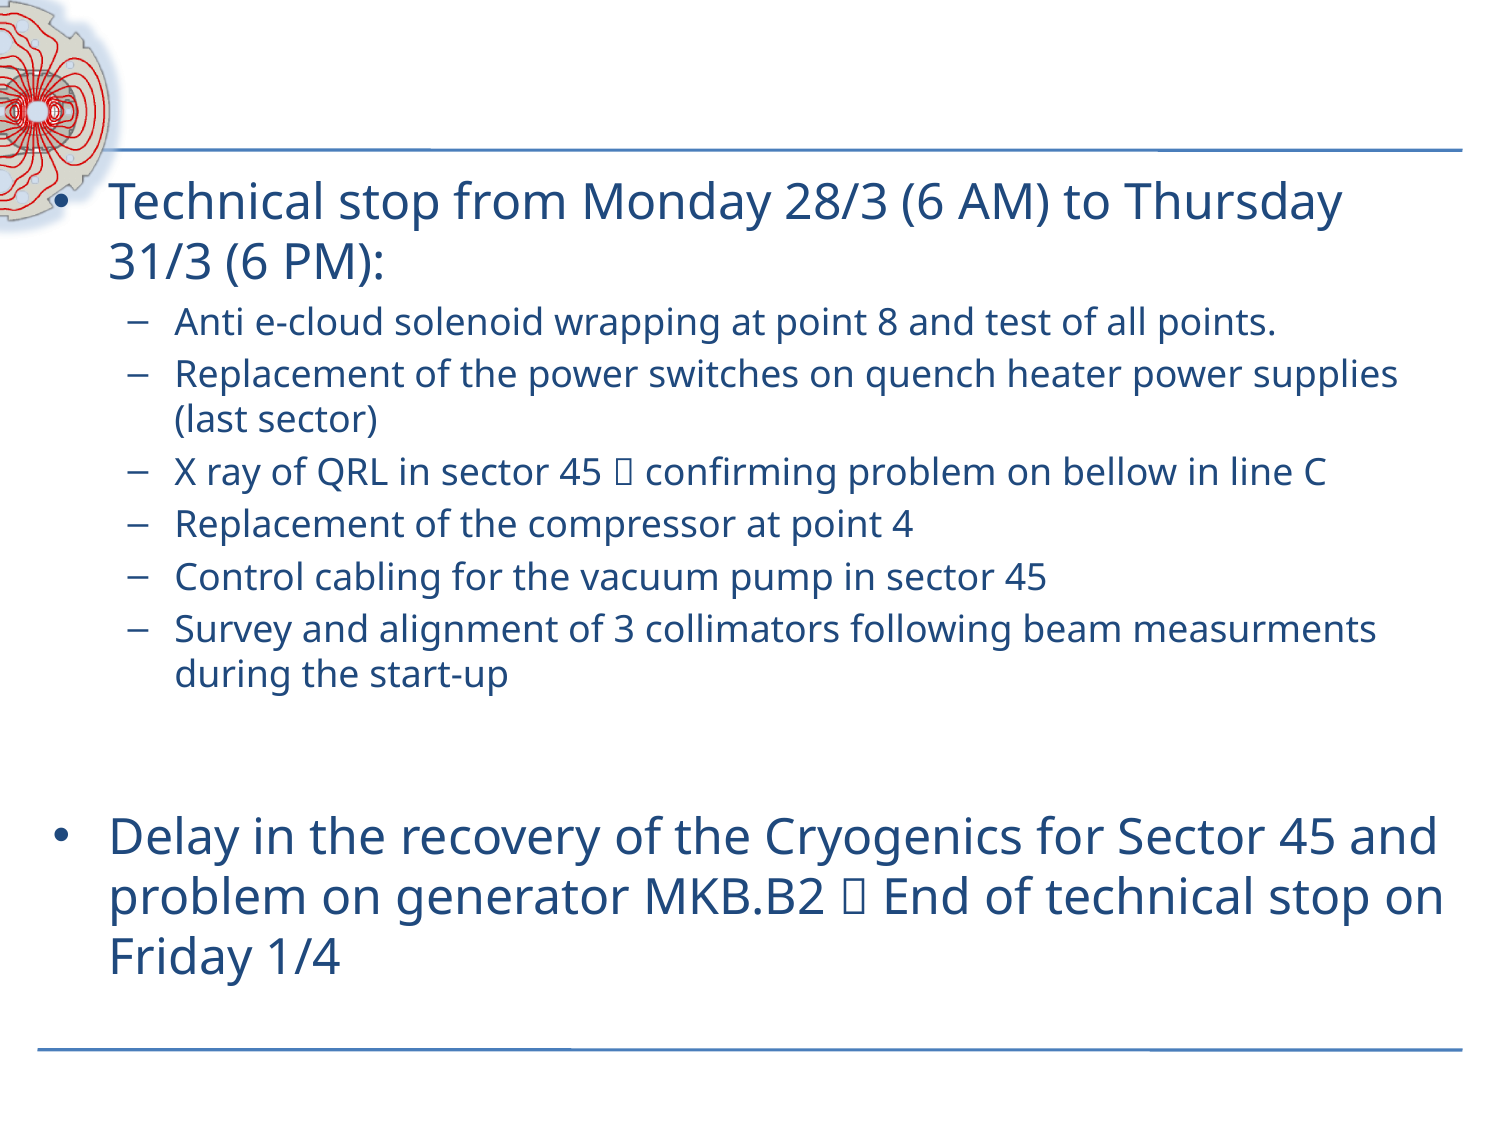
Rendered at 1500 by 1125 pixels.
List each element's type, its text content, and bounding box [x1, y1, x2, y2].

list Technical stop from Monday 28/3 (6 AM) to Thursday 31/3 (6 PM): Anti e-cloud solenoid wrapping at point 8 and test of all points. Replacement of the power switches on quench heater power supplies (last sector) X ray of QRL in sector 45  confirming problem on bellow in line C Replacement of the compressor at point 4 Control cabling for the vacuum pump in sector 45 Survey and alignment of 3 collimators following beam measurments during the start-up Delay in the recovery of the Cryogenics for Sector 45 and problem on generator MKB.B2  End of technical stop on Friday 1/4 [37, 162, 1463, 1026]
picture [0, 2, 109, 220]
